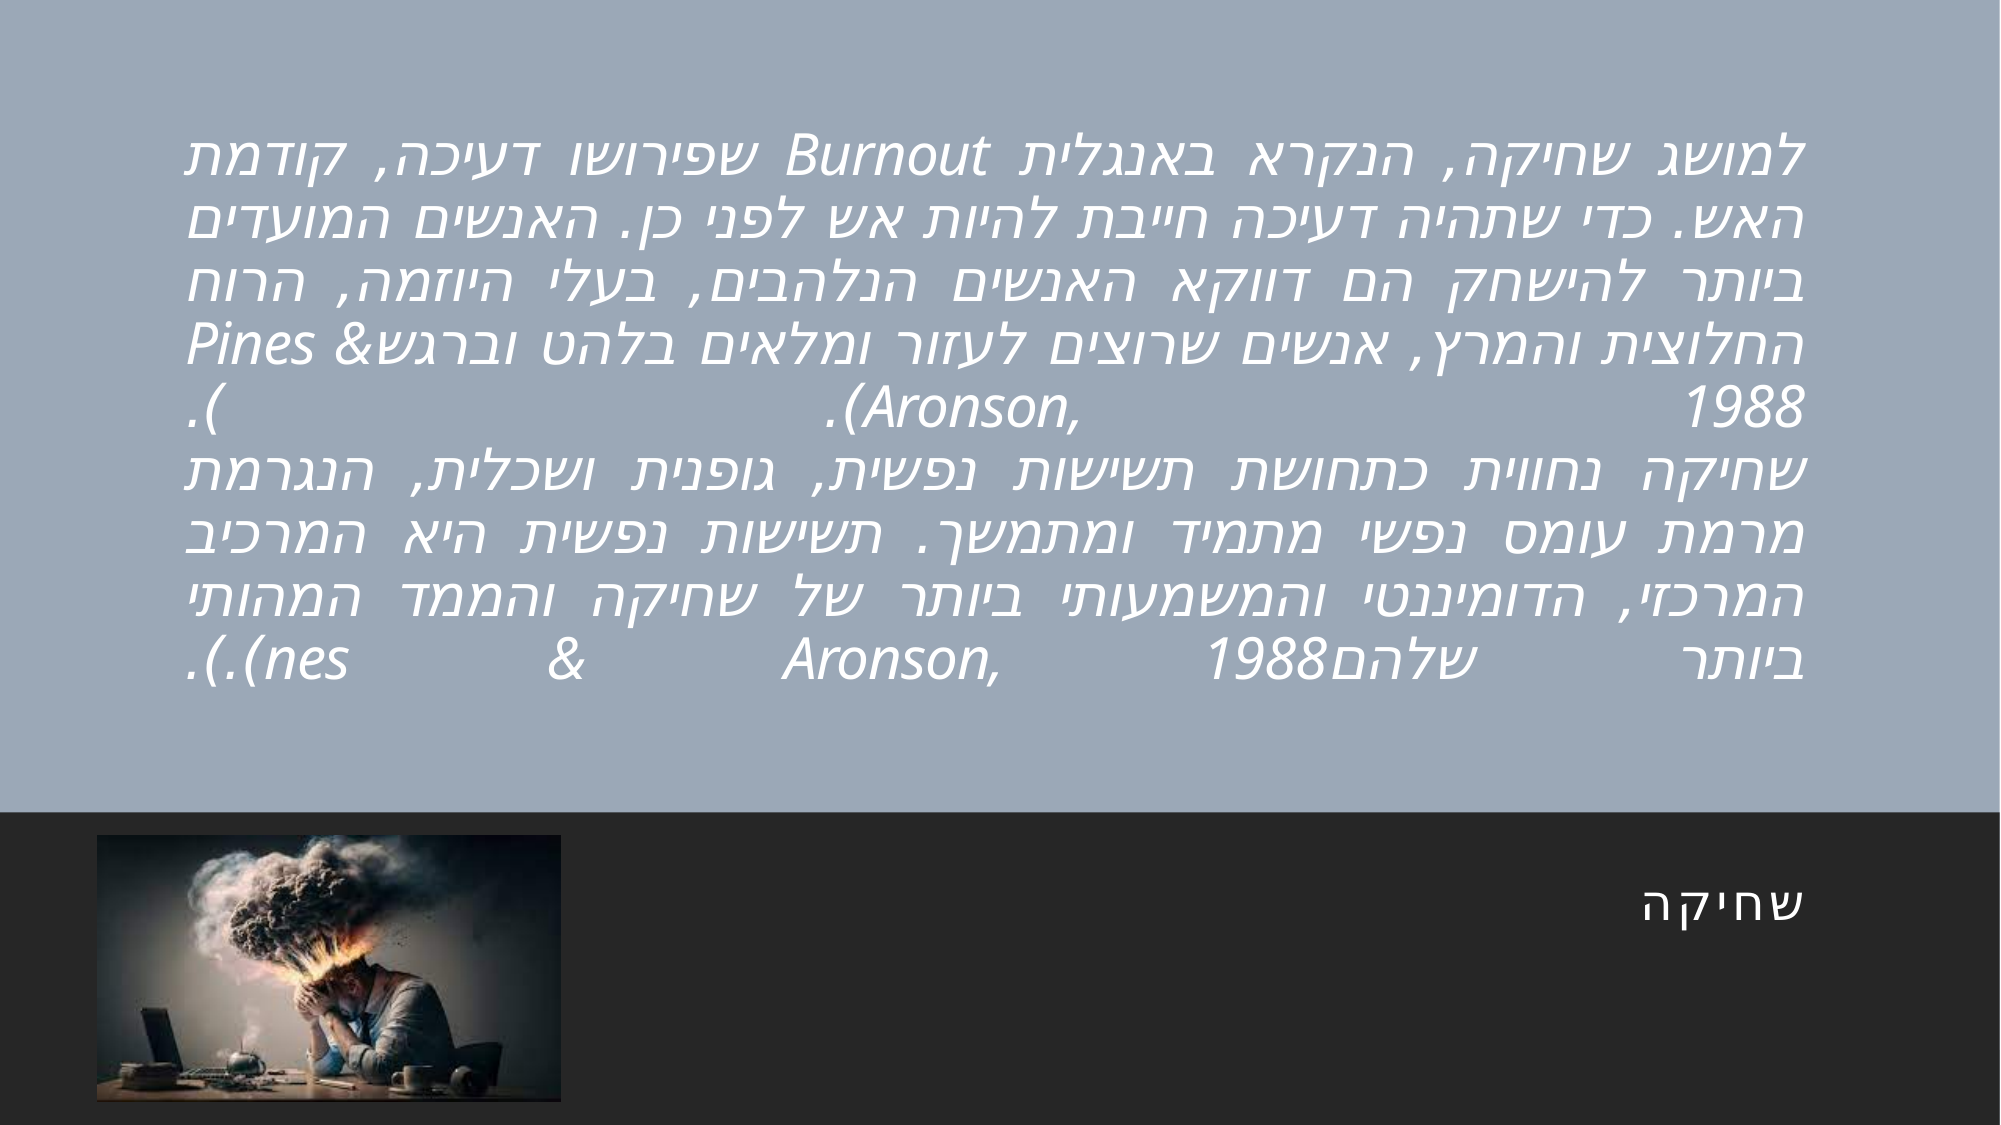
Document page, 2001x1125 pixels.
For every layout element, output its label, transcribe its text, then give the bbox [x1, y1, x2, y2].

text_box [0, 0, 2000, 811]
title למושג שחיקה, הנקרא באנגלית Burnout שפירושו דעיכה, קודמת האש. כדי שתהיה דעיכה חייבת להיות אש לפני כן. האנשים המועדים ביותר להישחק הם דווקא האנשים הנלהבים, בעלי היוזמה, הרוח החלוצית והמרץ, אנשים שרוצים לעזור ומלאים בלהט וברגשPines & Aronson, 1988). ). שחיקה נחווית כתחושת תשישות נפשית, גופנית ושכלית, הנגרמת מרמת עומס נפשי מתמיד ומתמשך. תשישות נפשית היא המרכיב המרכזי, הדומיננטי והמשמעותי ביותר של שחיקה והממד המהותי ביותר שלהםnes & Aronson, 1988).). [170, 124, 1821, 763]
picture [97, 835, 561, 1102]
text_box [0, 811, 2000, 1125]
subtitle שחיקה [570, 857, 1820, 1045]
